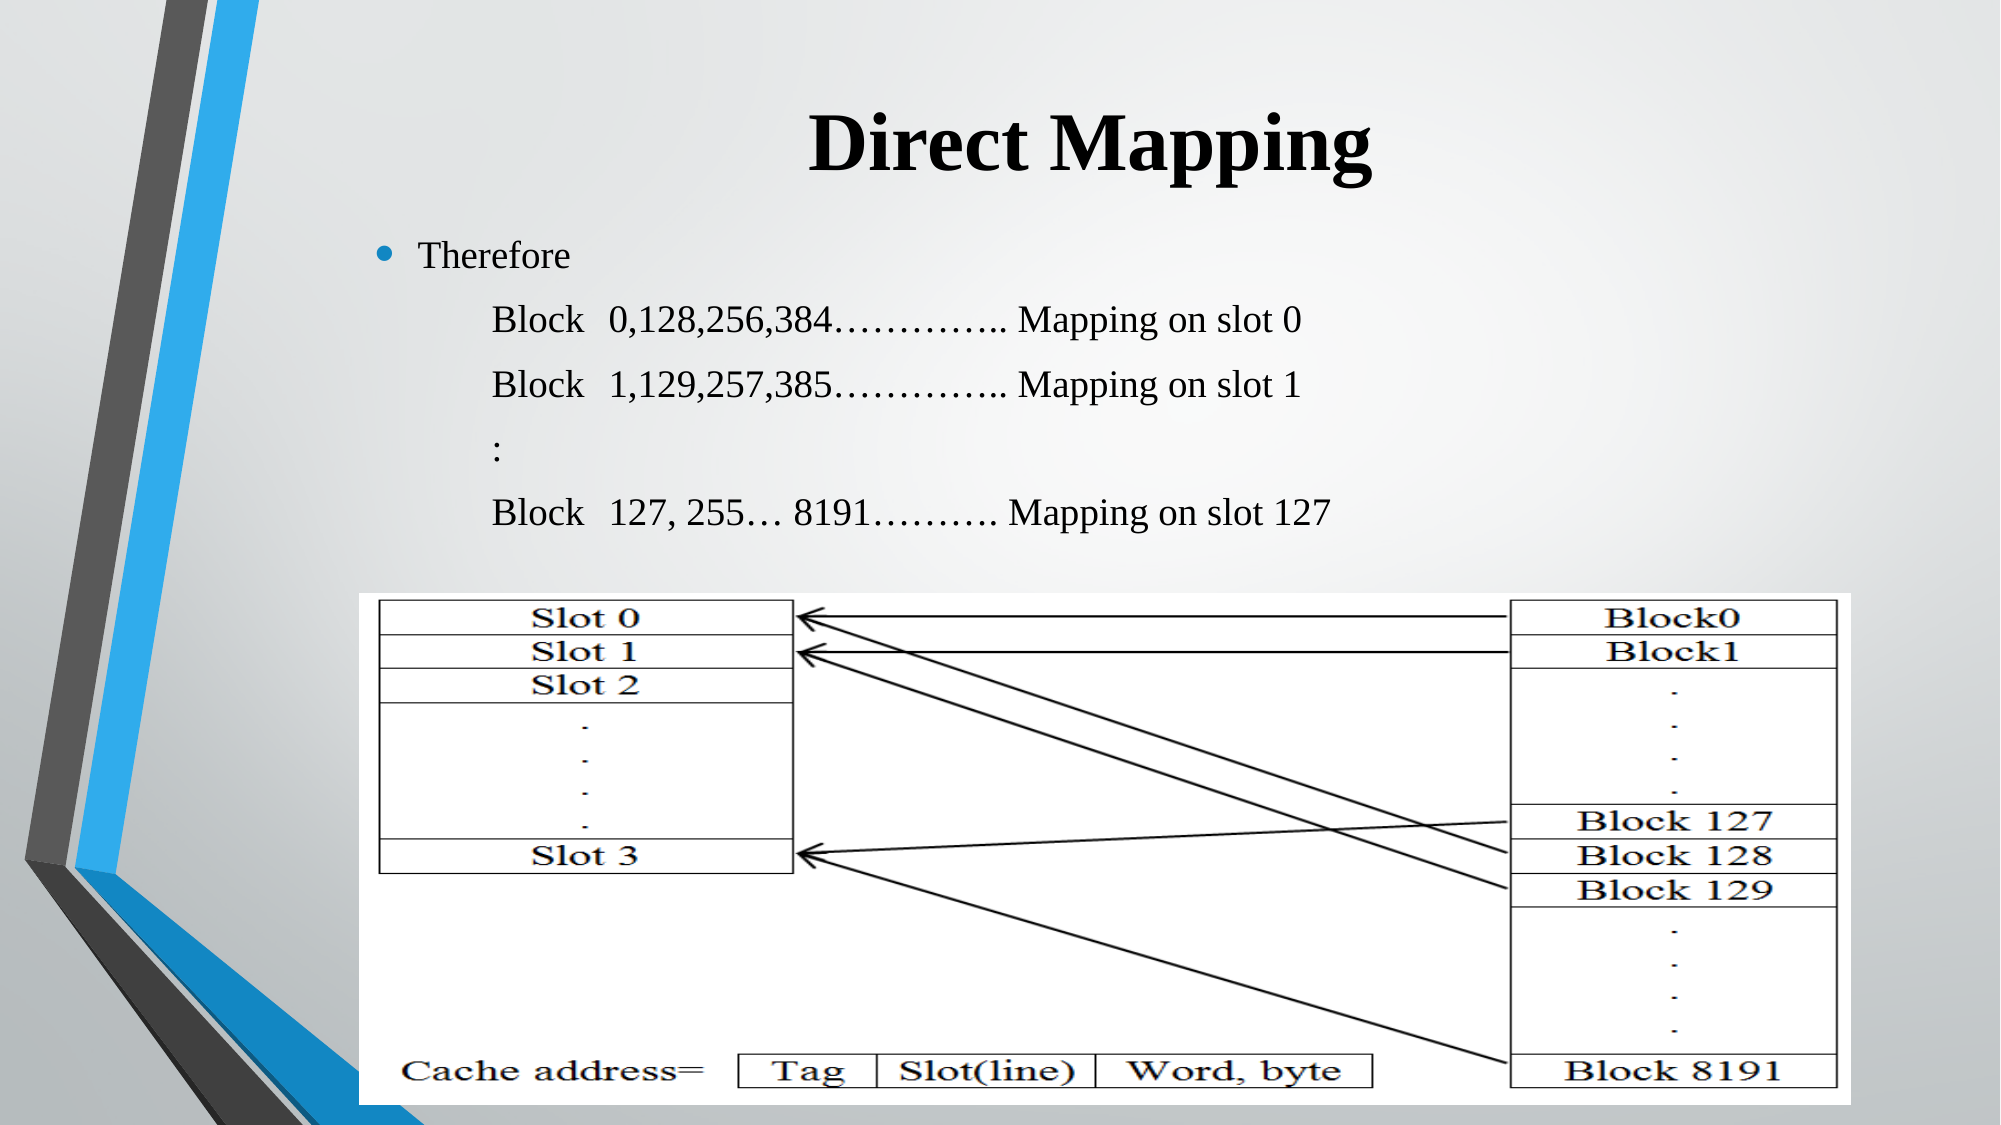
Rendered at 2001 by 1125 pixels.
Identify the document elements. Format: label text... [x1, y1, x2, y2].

title Direct Mapping [344, 54, 1839, 221]
list Therefore Block 0,128,256,384………….. Mapping on slot 0 Block 1,129,257,385………….. Mapping on slot 1 : Block 127, 255… 8191………. Mapping on slot 127 [359, 220, 1860, 543]
picture [359, 593, 1852, 1106]
